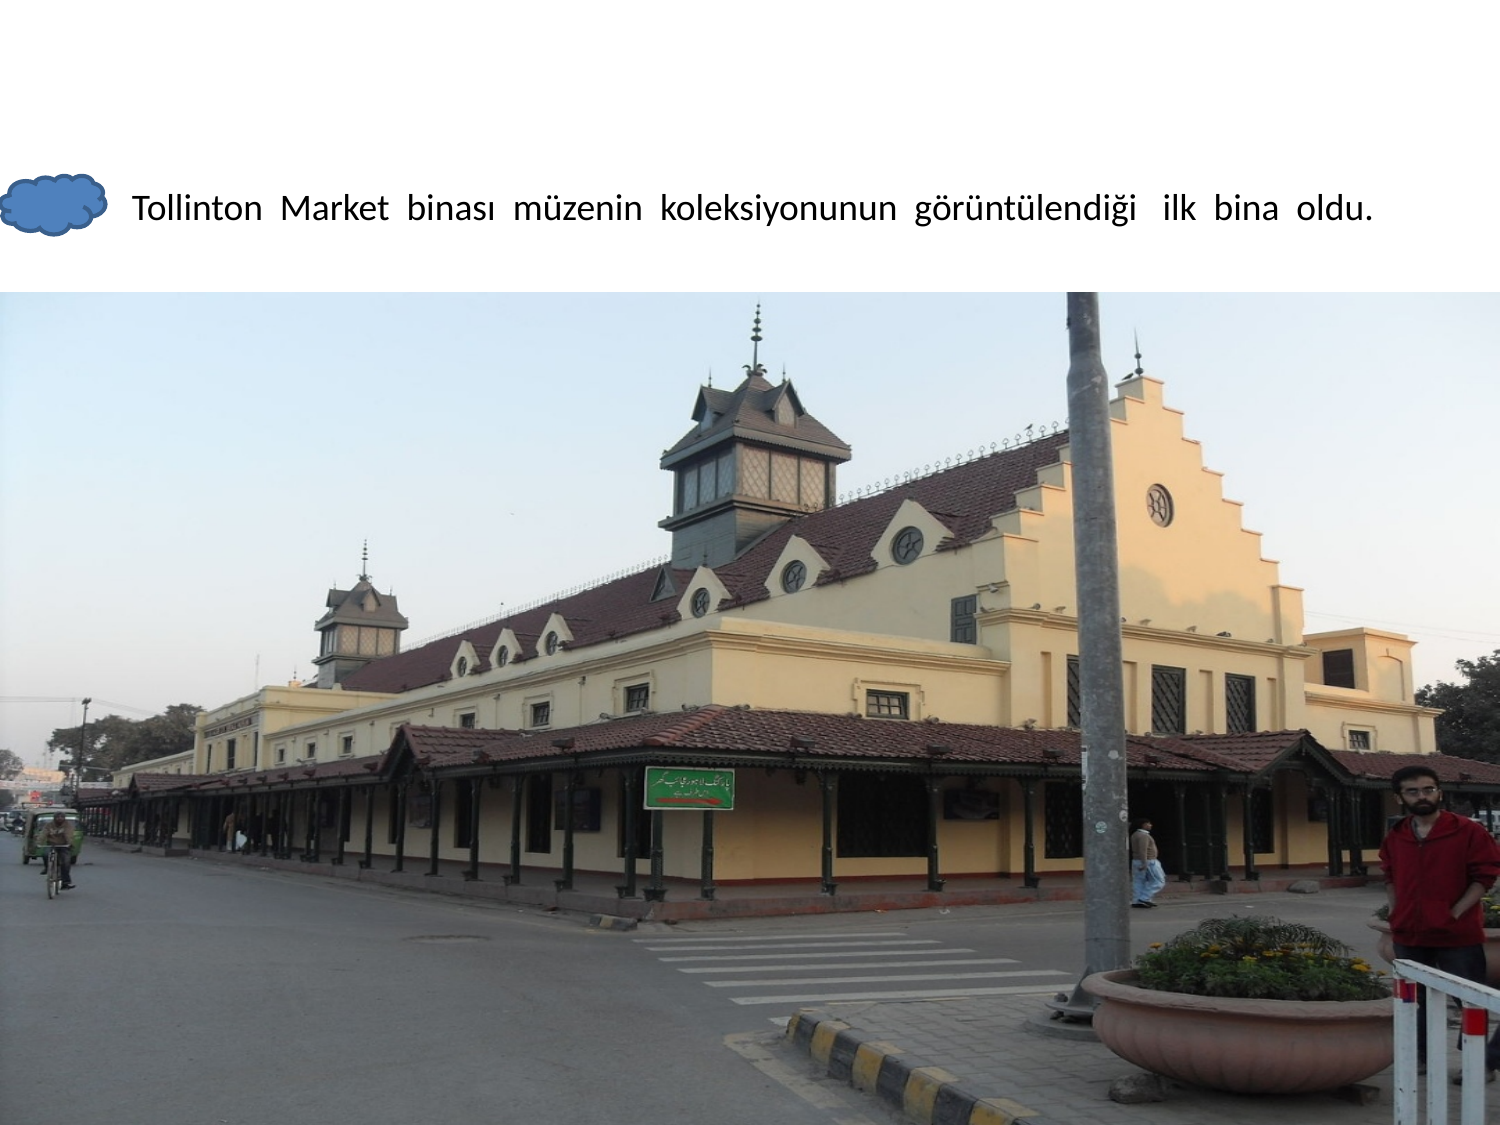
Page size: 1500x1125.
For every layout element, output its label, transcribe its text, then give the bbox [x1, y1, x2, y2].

text_box Tollinton Market binası müzenin koleksiyonunun görüntülendiği ilk bina oldu. [117, 175, 1442, 236]
picture [0, 292, 1500, 1125]
text_box [0, 173, 108, 237]
